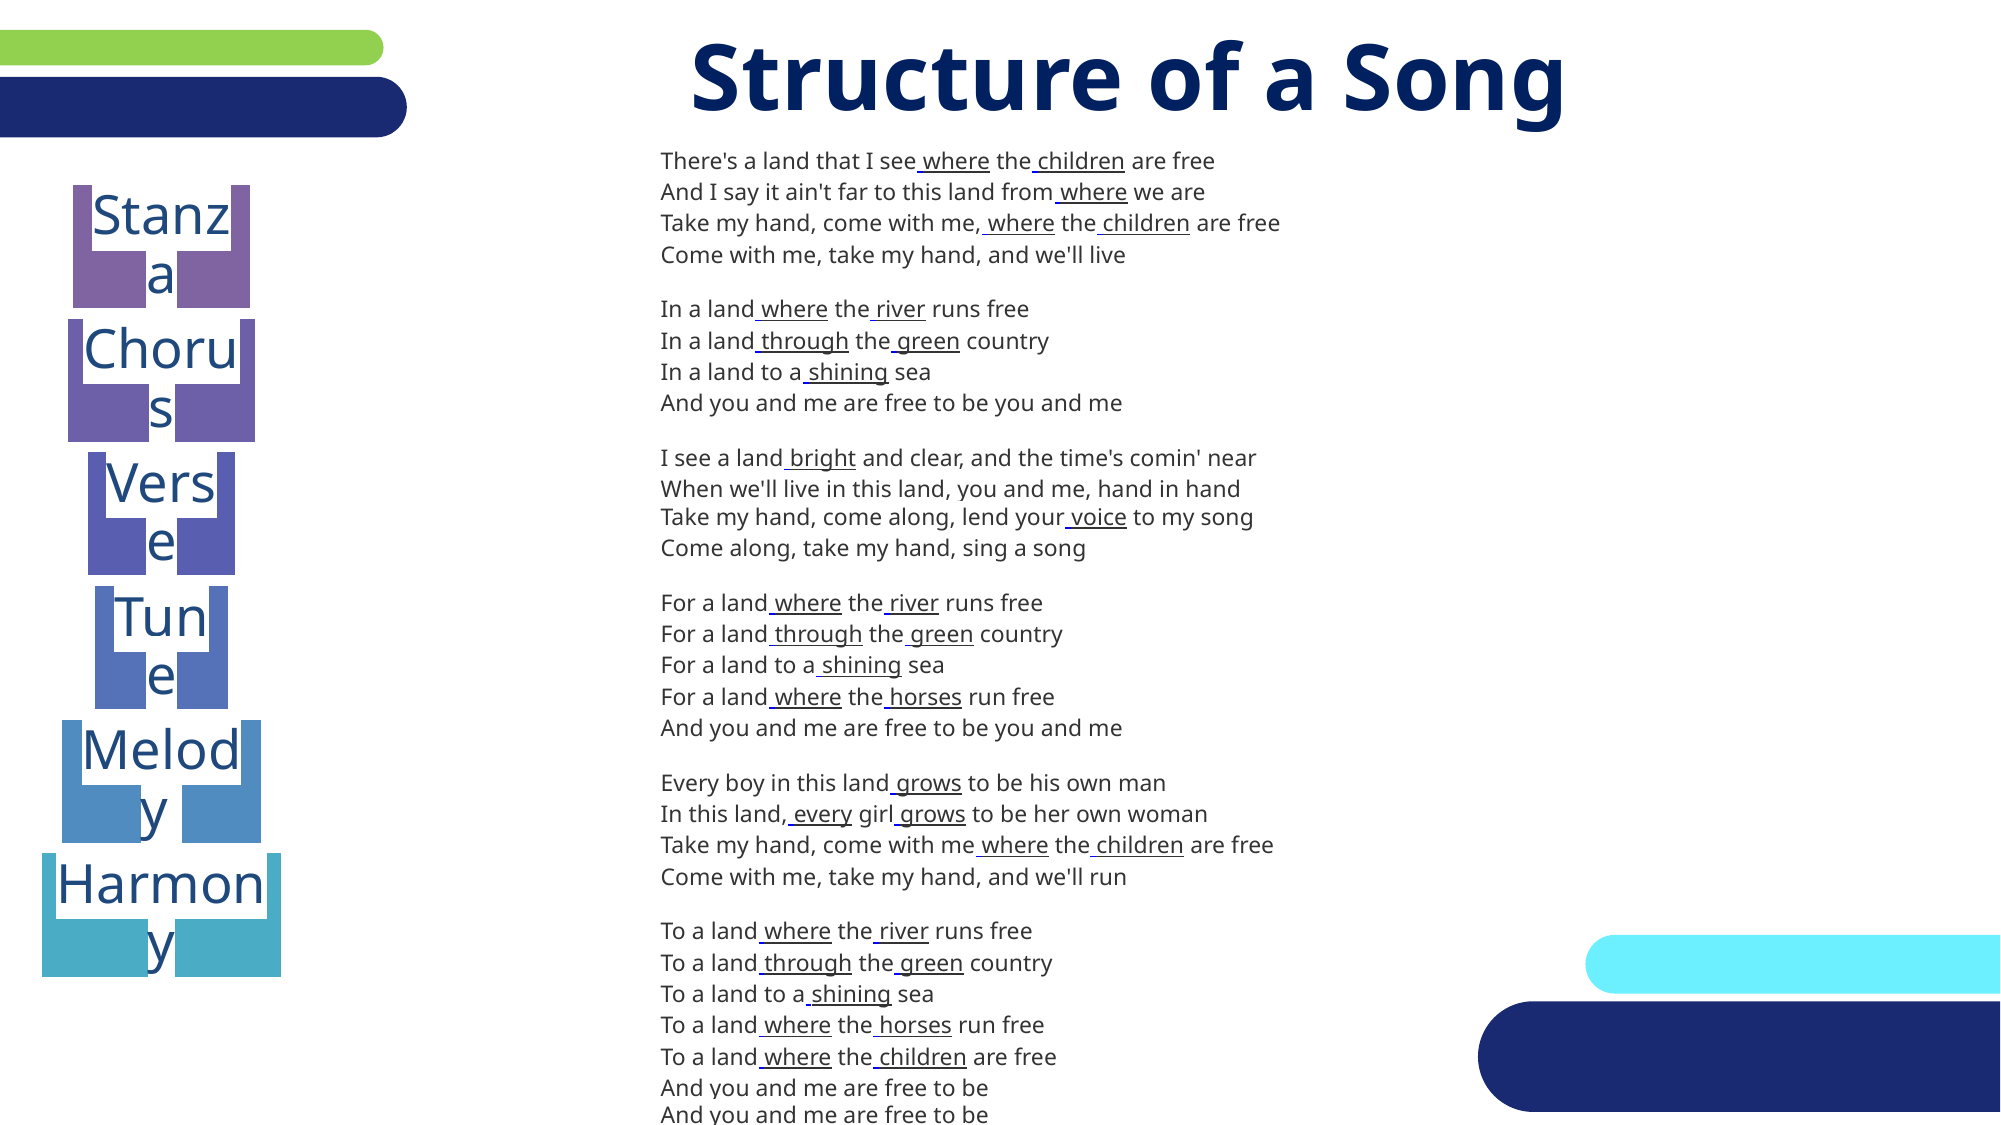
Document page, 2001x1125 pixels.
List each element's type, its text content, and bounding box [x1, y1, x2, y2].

title Structure of a Song [338, 14, 1921, 133]
text_box There's a land that I see where the children are free And I say it ain't far to this land from where we are Take my hand, come with me, where the children are free Come with me, take my hand, and we'll live In a land where the river runs free In a land through the green country In a land to a shining sea And you and me are free to be you and me I see a land bright and clear, and the time's comin' near When we'll live in this land, you and me, hand in hand Take my hand, come along, lend your voice to my song Come along, take my hand, sing a song For a land where the river runs free For a land through the green country For a land to a shining sea For a land where the horses run free And you and me are free to be you and me Every boy in this land grows to be his own man In this land, every girl grows to be her own woman Take my hand, come with me where the children are free Come with me, take my hand, and we'll run To a land where the river runs free To a land through the green country To a land to a shining sea To a land where the horses run free To a land where the children are free And you and me are free to be And you and me are free to be And you and me are free to be you and me [645, 131, 1355, 1124]
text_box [38, 182, 285, 980]
